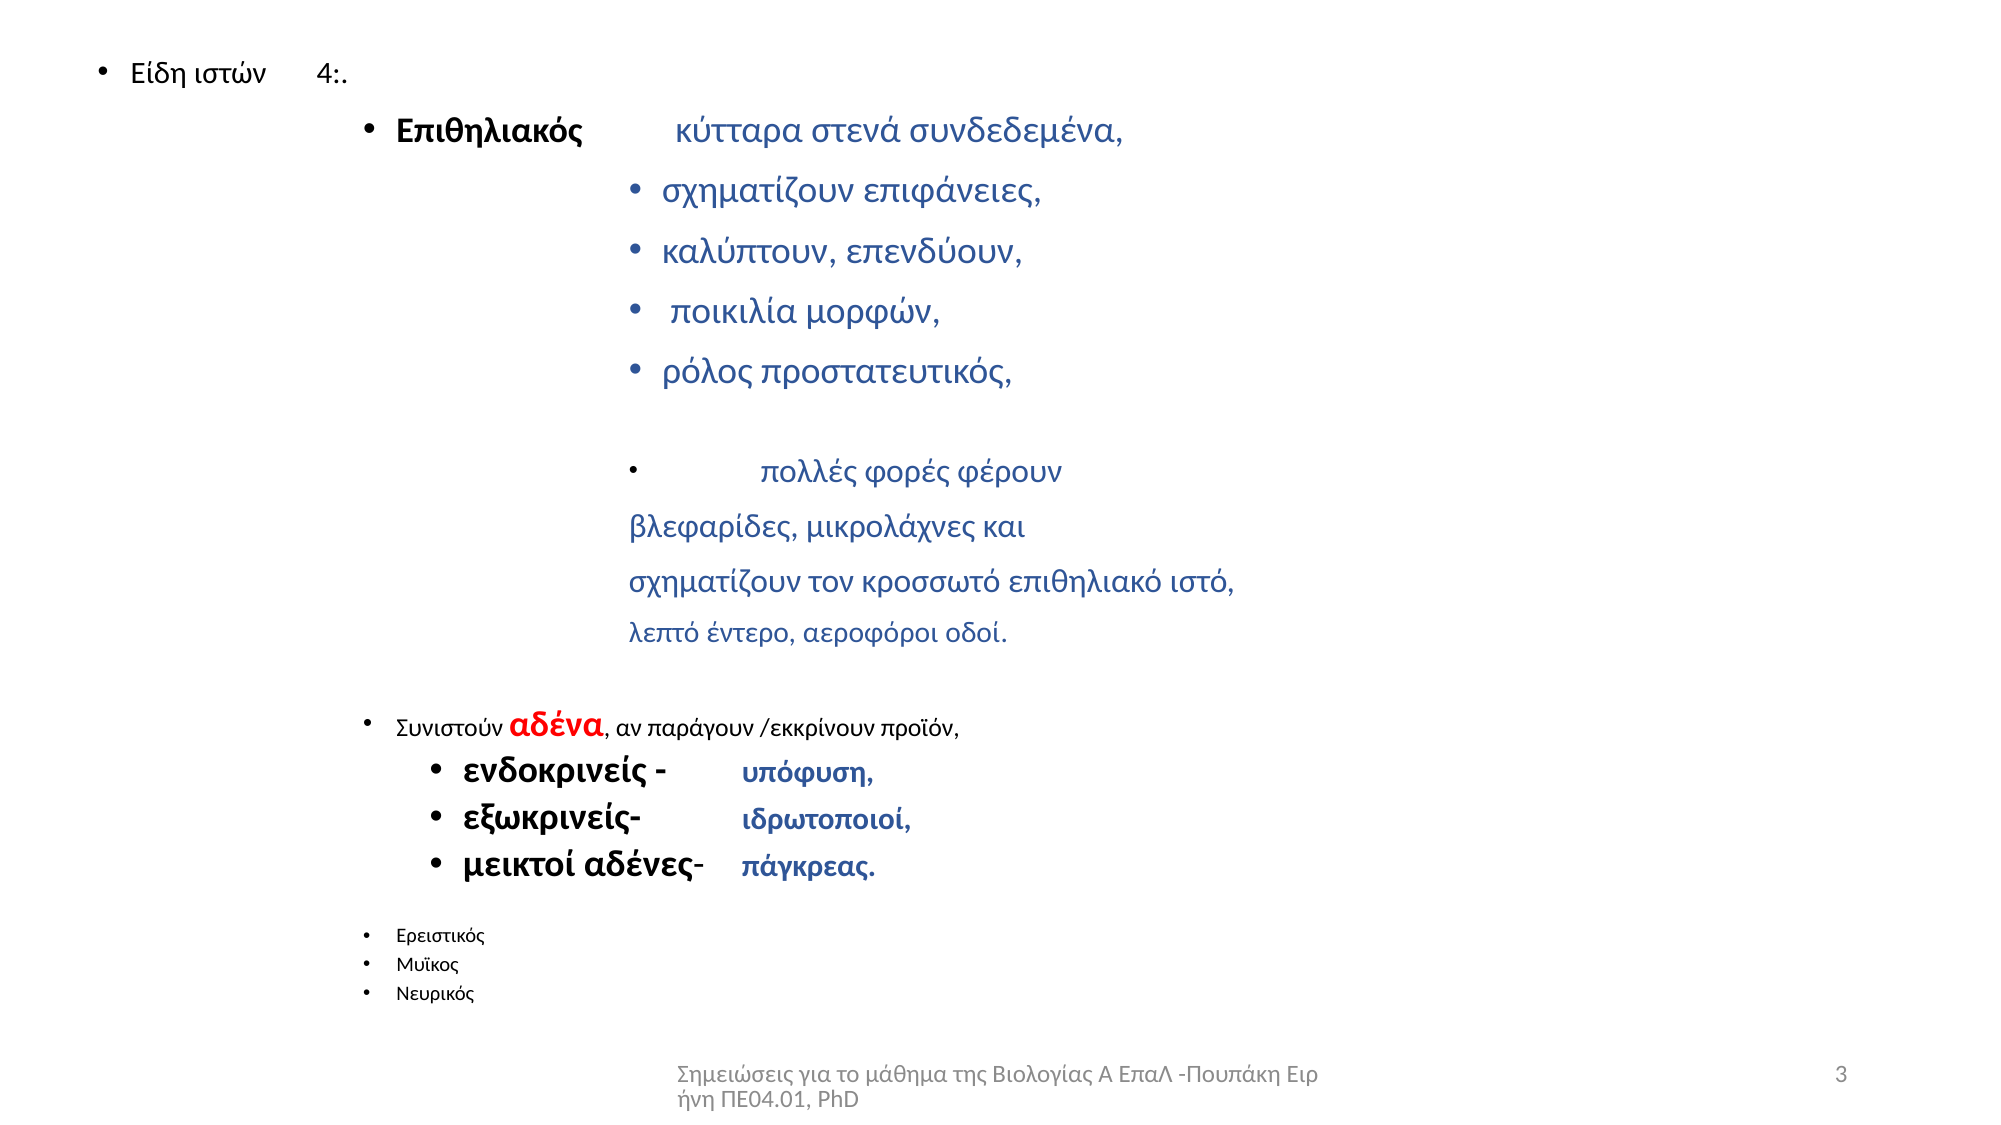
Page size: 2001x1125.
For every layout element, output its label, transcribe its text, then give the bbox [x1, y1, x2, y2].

slide_number 3 [1412, 1042, 1863, 1103]
list Είδη ιστών 4:. Επιθηλιακός κύτταρα στενά συνδεδεμένα, σχηματίζουν επιφάνειες, καλύπτουν, επενδύουν, ποικιλία μορφών, ρόλος προστατευτικός, πολλές φορές φέρουν βλεφαρίδες, μικρολάχνες και σχηματίζουν τον κροσσωτό επιθηλιακό ιστό, λεπτό έντερο, αεροφόροι οδοί. Συνιστούν αδένα, αν παράγουν /εκκρίνουν προϊόν, ενδοκρινείς - υπόφυση, εξωκρινείς- ιδρωτοποιοί, μεικτοί αδένες- πάγκρεας. Ερειστικός Μυϊκος Νευρικός [82, 48, 1863, 1014]
footer Σημειώσεις για το μάθημα της Βιολογίας Α ΕπαΛ -Πουπάκη Ειρήνη ΠΕ04.01, PhD [662, 1042, 1338, 1103]
